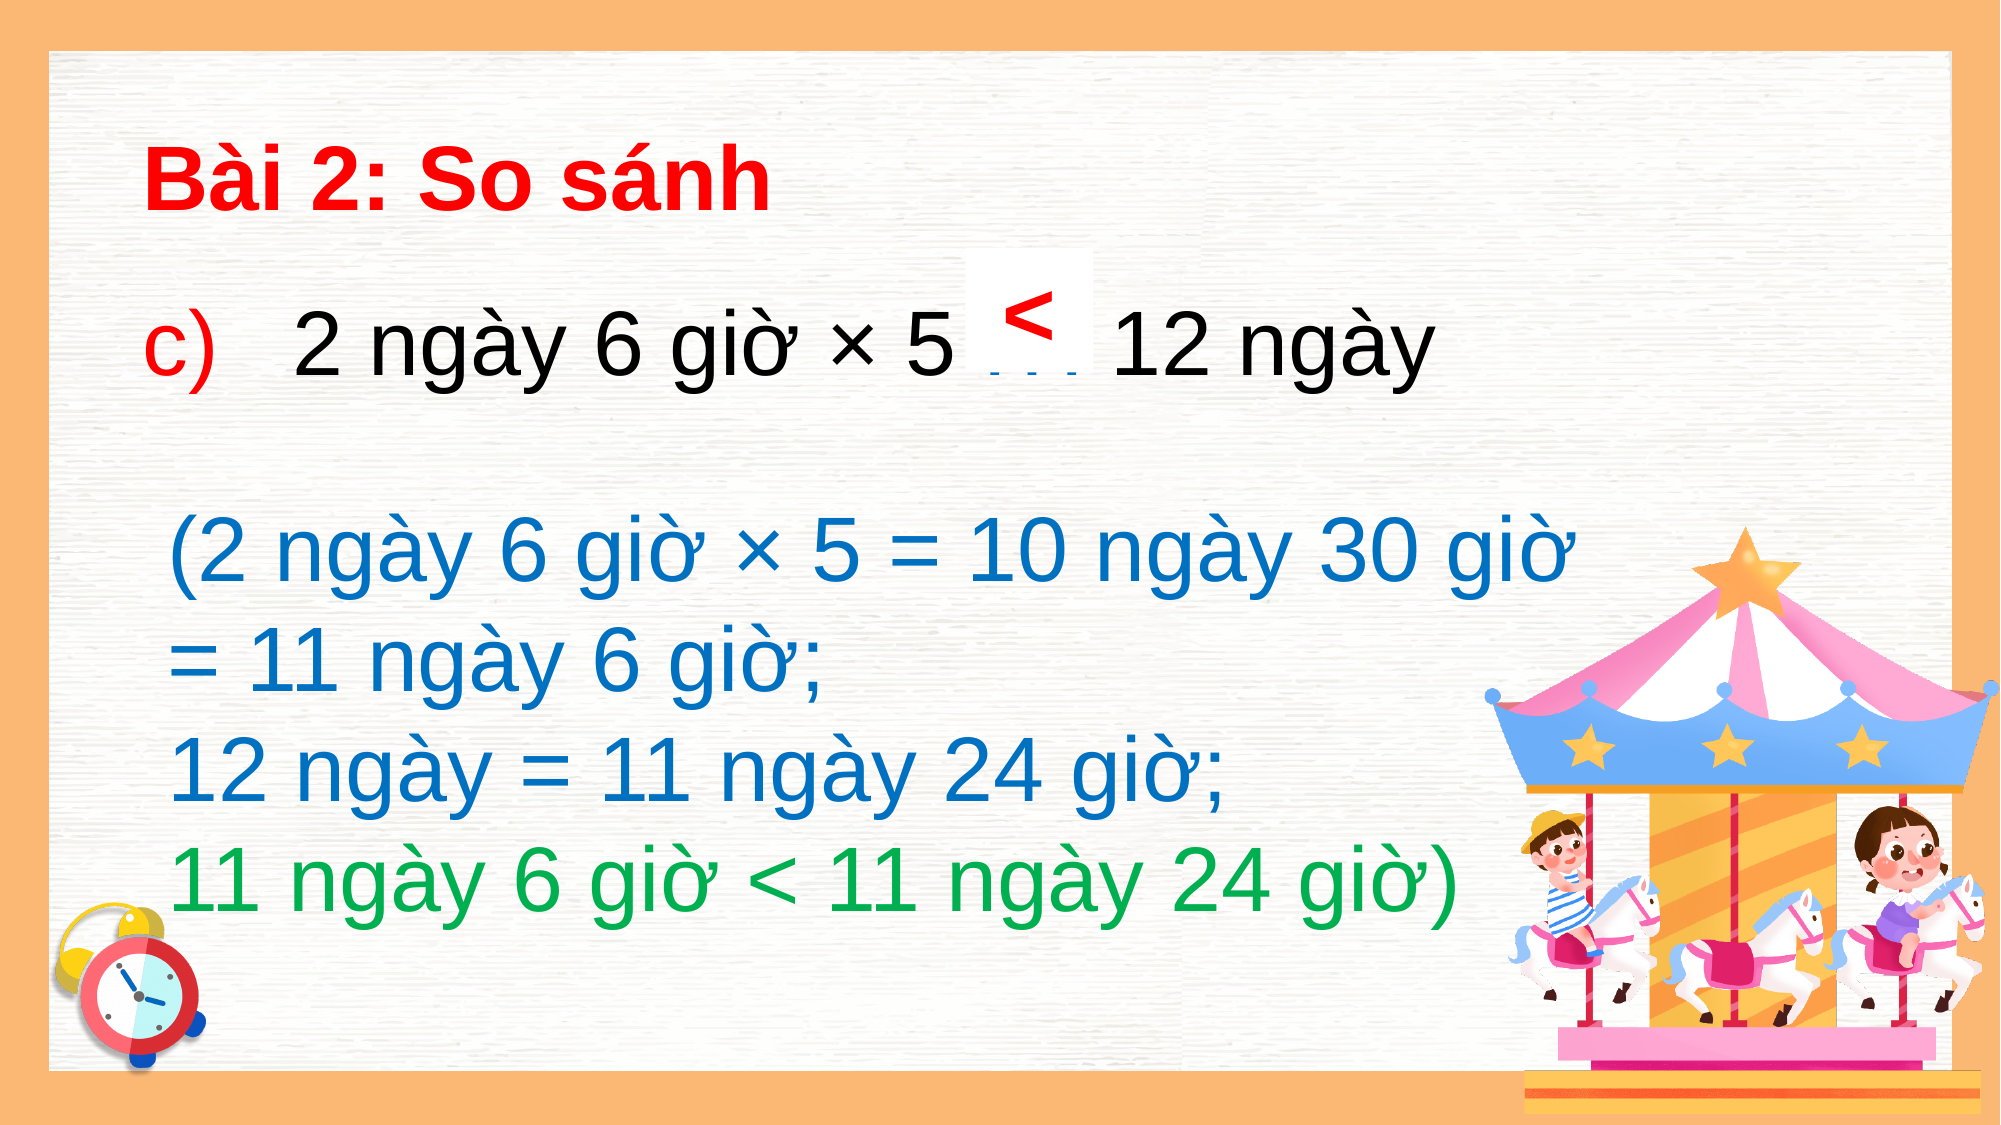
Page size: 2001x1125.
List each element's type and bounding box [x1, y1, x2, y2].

picture [48, 51, 2000, 1125]
text_box [0, 0, 2000, 1125]
